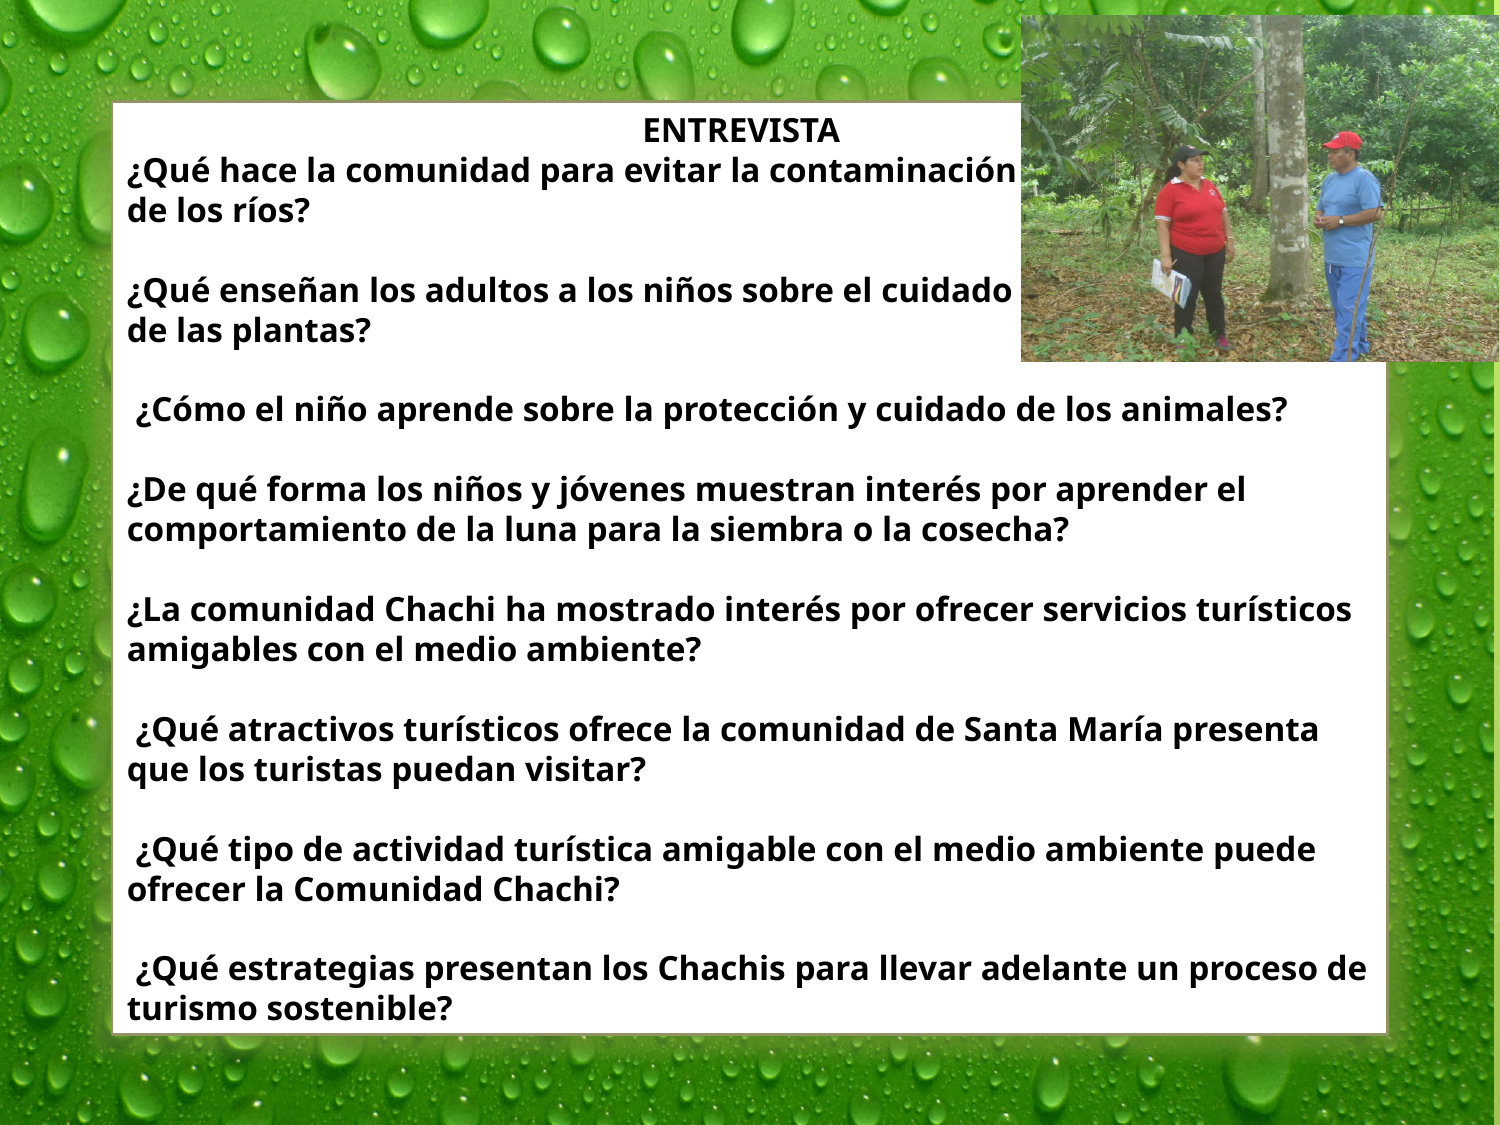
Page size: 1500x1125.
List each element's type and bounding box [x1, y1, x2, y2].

picture [0, 0, 1499, 1125]
text_box [1495, 0, 1500, 14]
